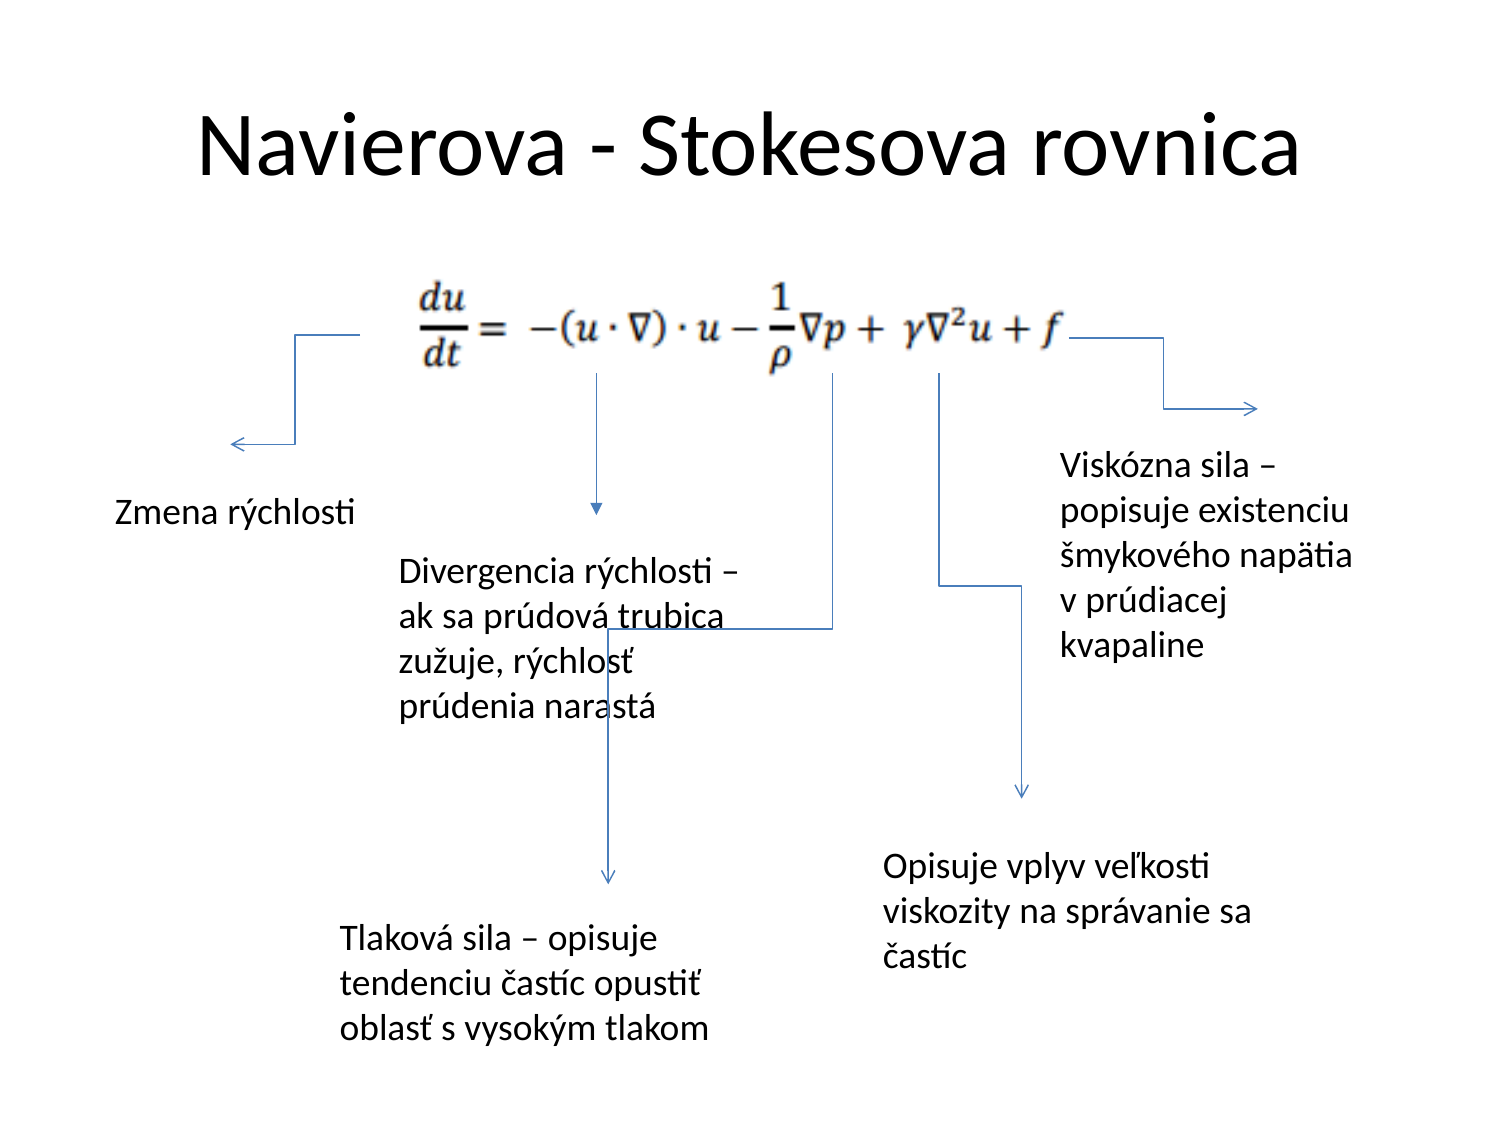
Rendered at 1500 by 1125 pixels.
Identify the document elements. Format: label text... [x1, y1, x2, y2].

text_box Zmena rýchlosti [100, 479, 384, 540]
text_box Viskózna sila – popisuje existenciu šmykového napätia v prúdiacej kvapaline [1045, 432, 1388, 673]
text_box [464, 516, 977, 742]
picture [359, 255, 1140, 416]
list [75, 262, 1425, 1005]
title Navierova - Stokesova rovnica [75, 45, 1425, 233]
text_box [229, 334, 361, 445]
text_box Opisuje vplyv veľkosti viskozity na správanie sa častíc [868, 834, 1270, 1029]
text_box Tlaková sila – opisuje tendenciu častíc opustiť oblasť s vysokým tlakom [324, 905, 774, 1055]
text_box Divergencia rýchlosti – ak sa prúdová trubica zužuje, rýchlosť prúdenia narastá [383, 538, 459, 734]
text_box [981, 544, 1194, 628]
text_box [1068, 337, 1259, 410]
